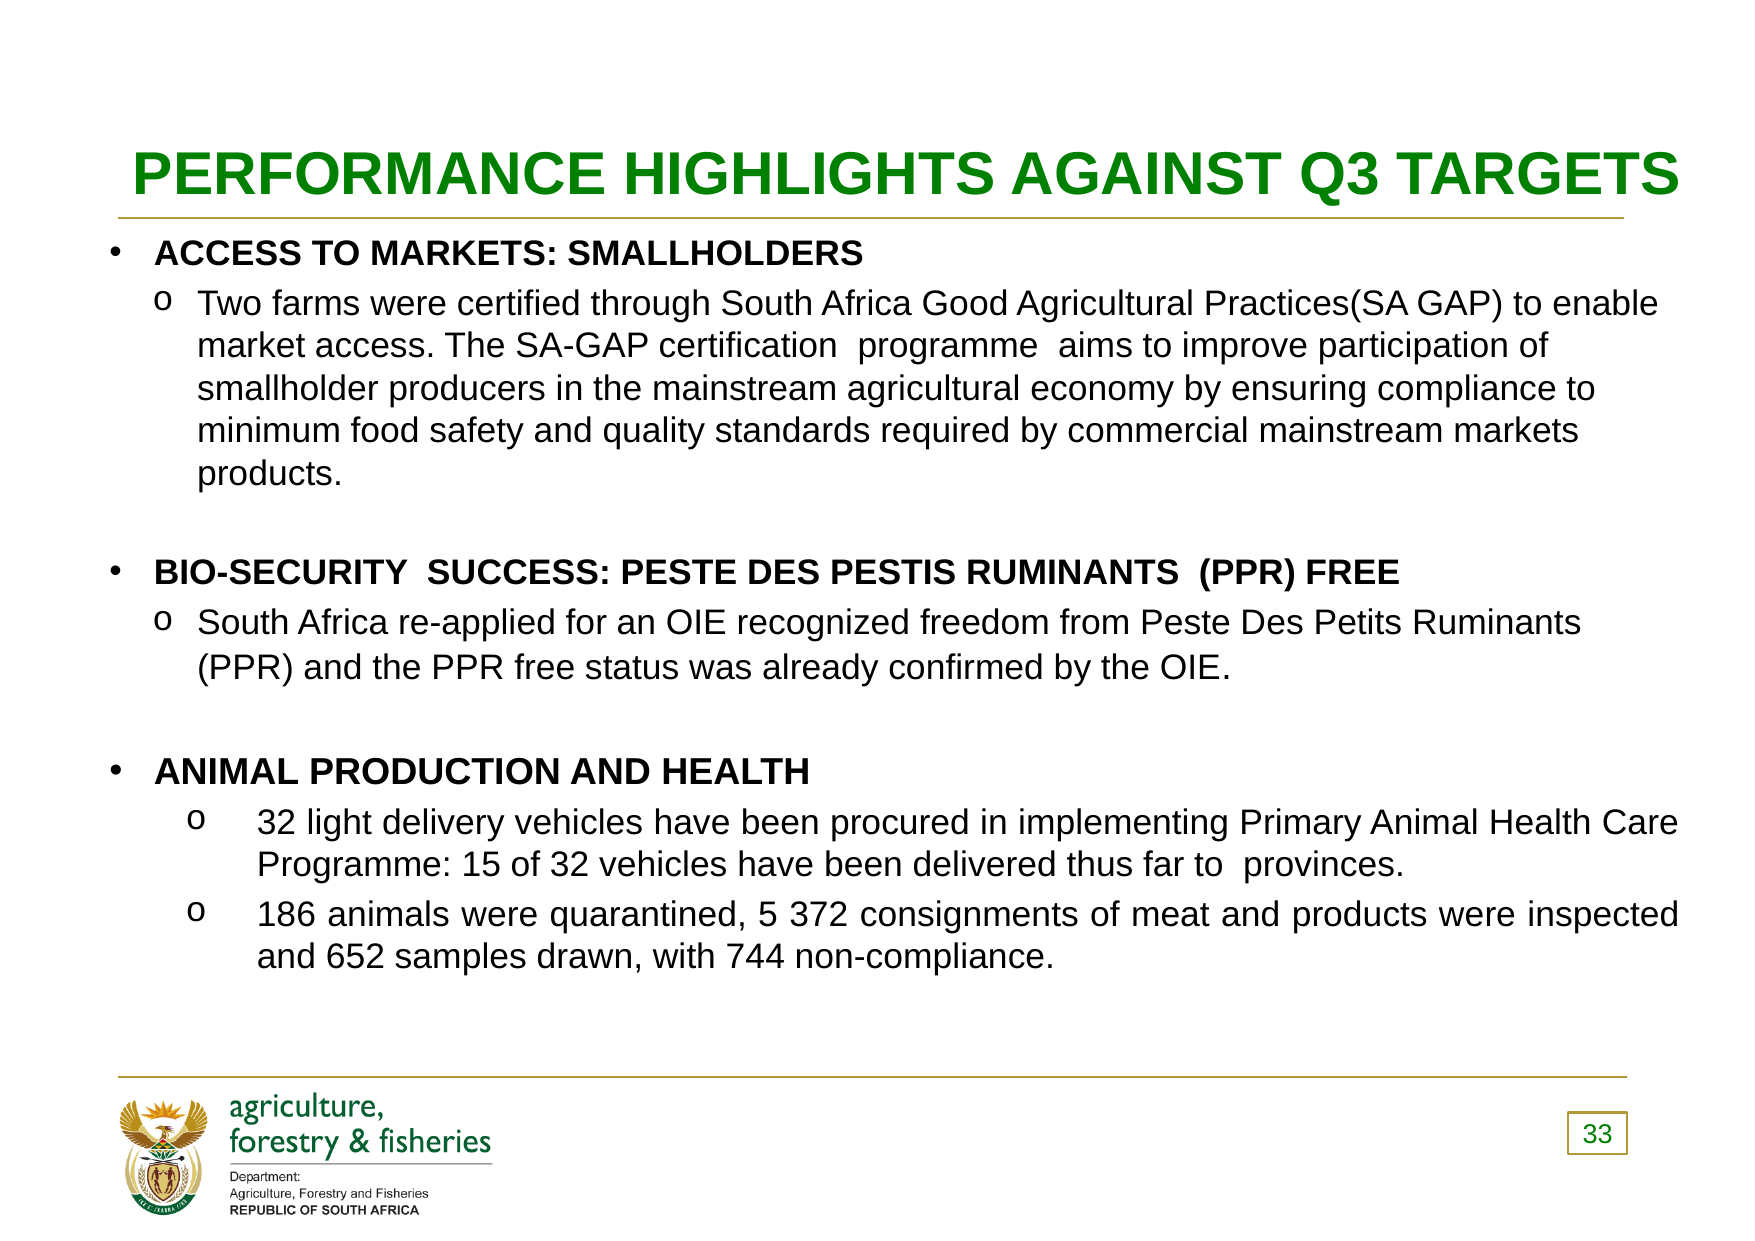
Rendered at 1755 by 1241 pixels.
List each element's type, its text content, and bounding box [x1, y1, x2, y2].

slide_number 33 [1567, 1111, 1628, 1155]
title PERFORMANCE HIGHLIGHTS AGAINST Q3 TARGETS [132, 65, 1755, 207]
picture [118, 1090, 493, 1218]
list ACCESS TO MARKETS: SMALLHOLDERS Two farms were certified through South Africa Good Agricultural Practices(SA GAP) to enable market access. The SA-GAP certification programme aims to improve participation of smallholder producers in the mainstream agricultural economy by ensuring compliance to minimum food safety and quality standards required by commercial mainstream markets products. BIO-SECURITY SUCCESS: PESTE DES PESTIS RUMINANTS (PPR) FREE South Africa re-applied for an OIE recognized freedom from Peste Des Petits Ruminants (PPR) and the PPR free status was already confirmed by the OIE. Animal Production and Health 32 light delivery vehicles have been procured in implementing Primary Animal Health Care Programme: 15 of 32 vehicles have been delivered thus far to provinces. 186 animals were quarantined, 5 372 consignments of meat and products were inspected and 652 samples drawn, with 744 non-compliance. [109, 230, 1681, 1081]
